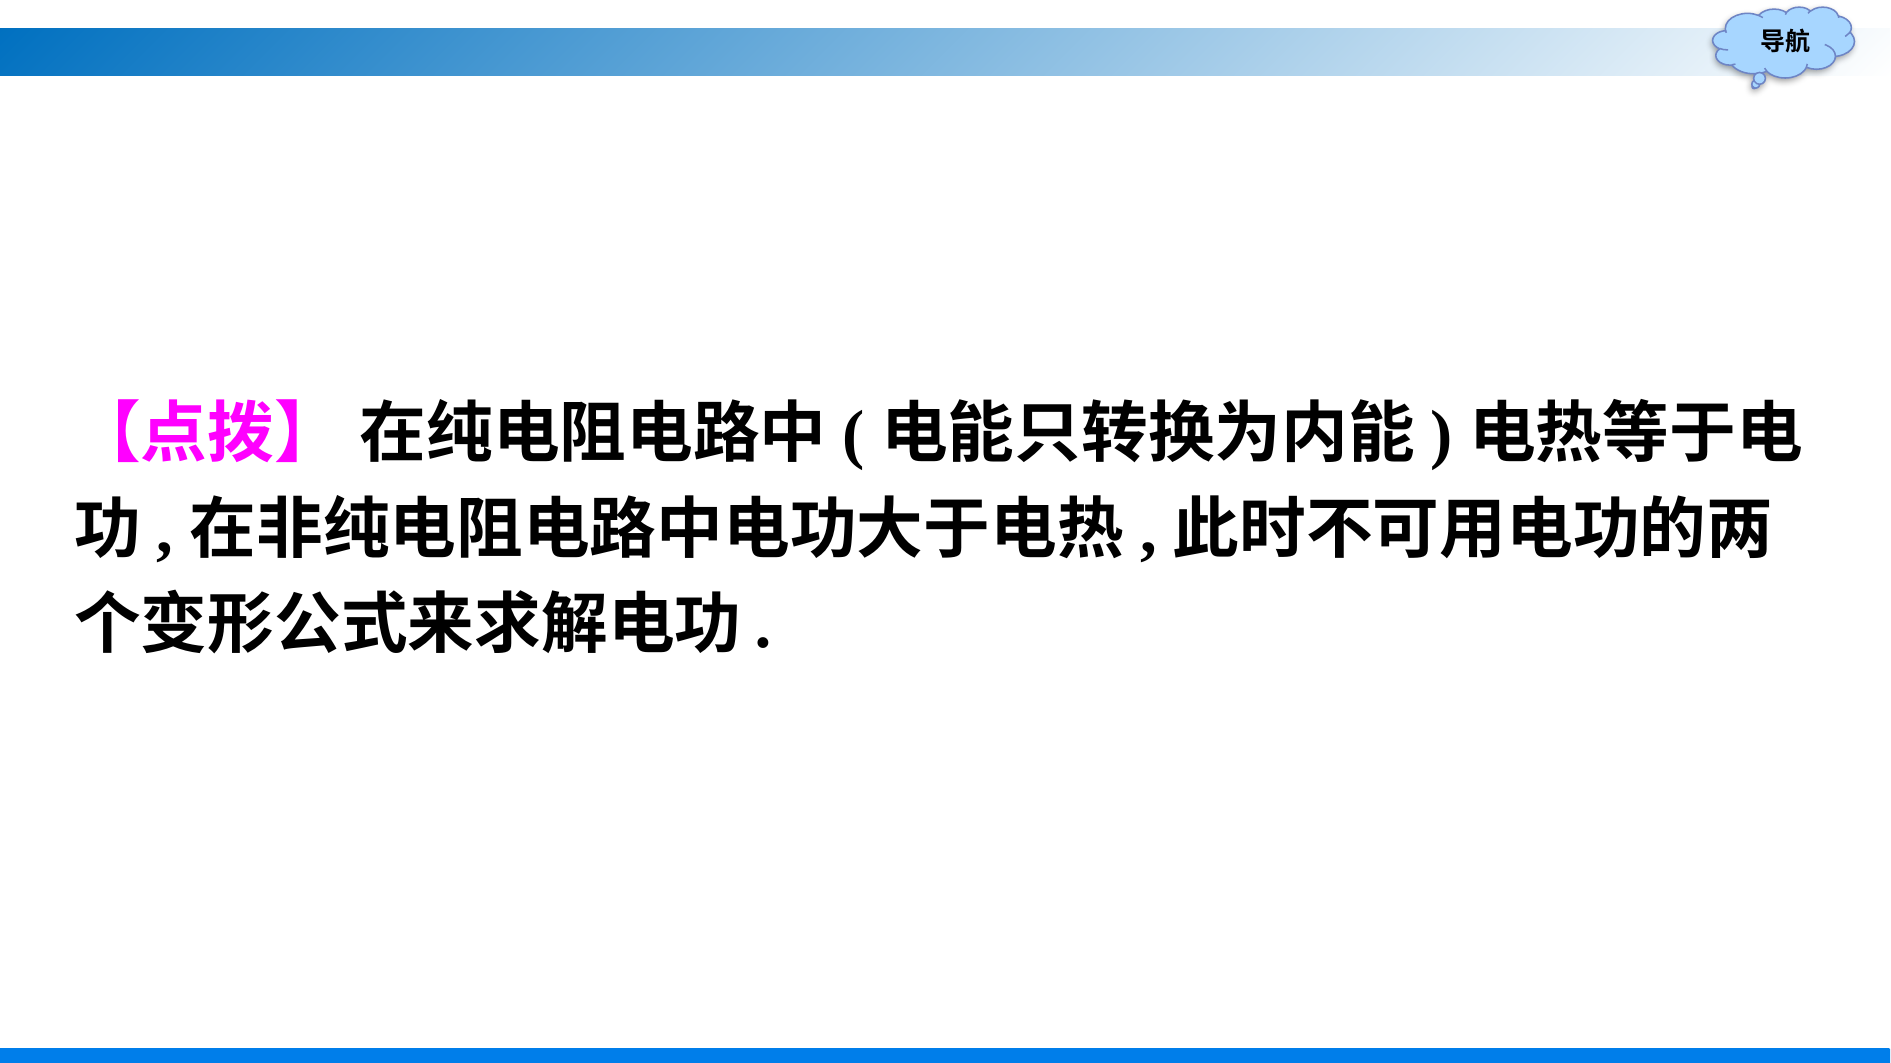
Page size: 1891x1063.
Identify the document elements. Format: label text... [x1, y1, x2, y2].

text_box 【点拨】 在纯电阻电路中(电能只转换为内能)电热等于电功,在非纯电阻电路中电功大于电热,此时不可用电功的两个变形公式来求解电功. [59, 366, 1833, 669]
